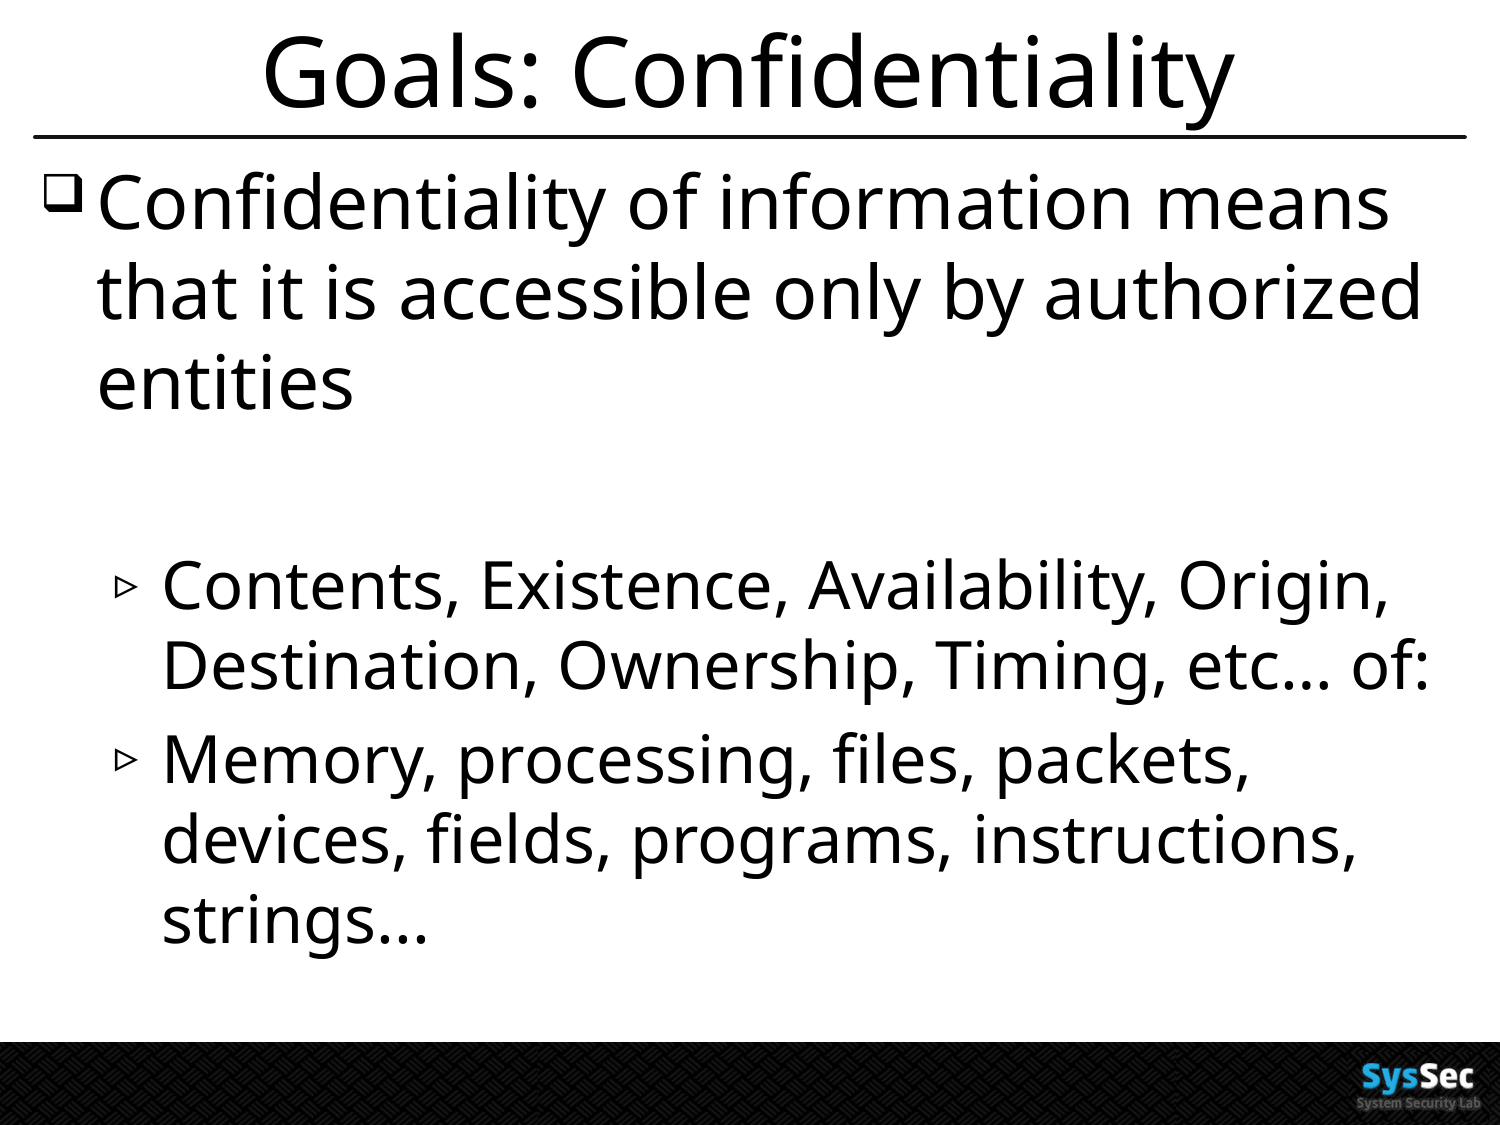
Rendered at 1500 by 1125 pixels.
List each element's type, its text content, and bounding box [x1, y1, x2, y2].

list Confidentiality of information means that it is accessible only by authorized entities Contents, Existence, Availability, Origin, Destination, Ownership, Timing, etc… of: Memory, processing, files, packets, devices, fields, programs, instructions, strings... [24, 147, 1471, 1043]
title Goals: Confidentiality [24, 2, 1471, 135]
